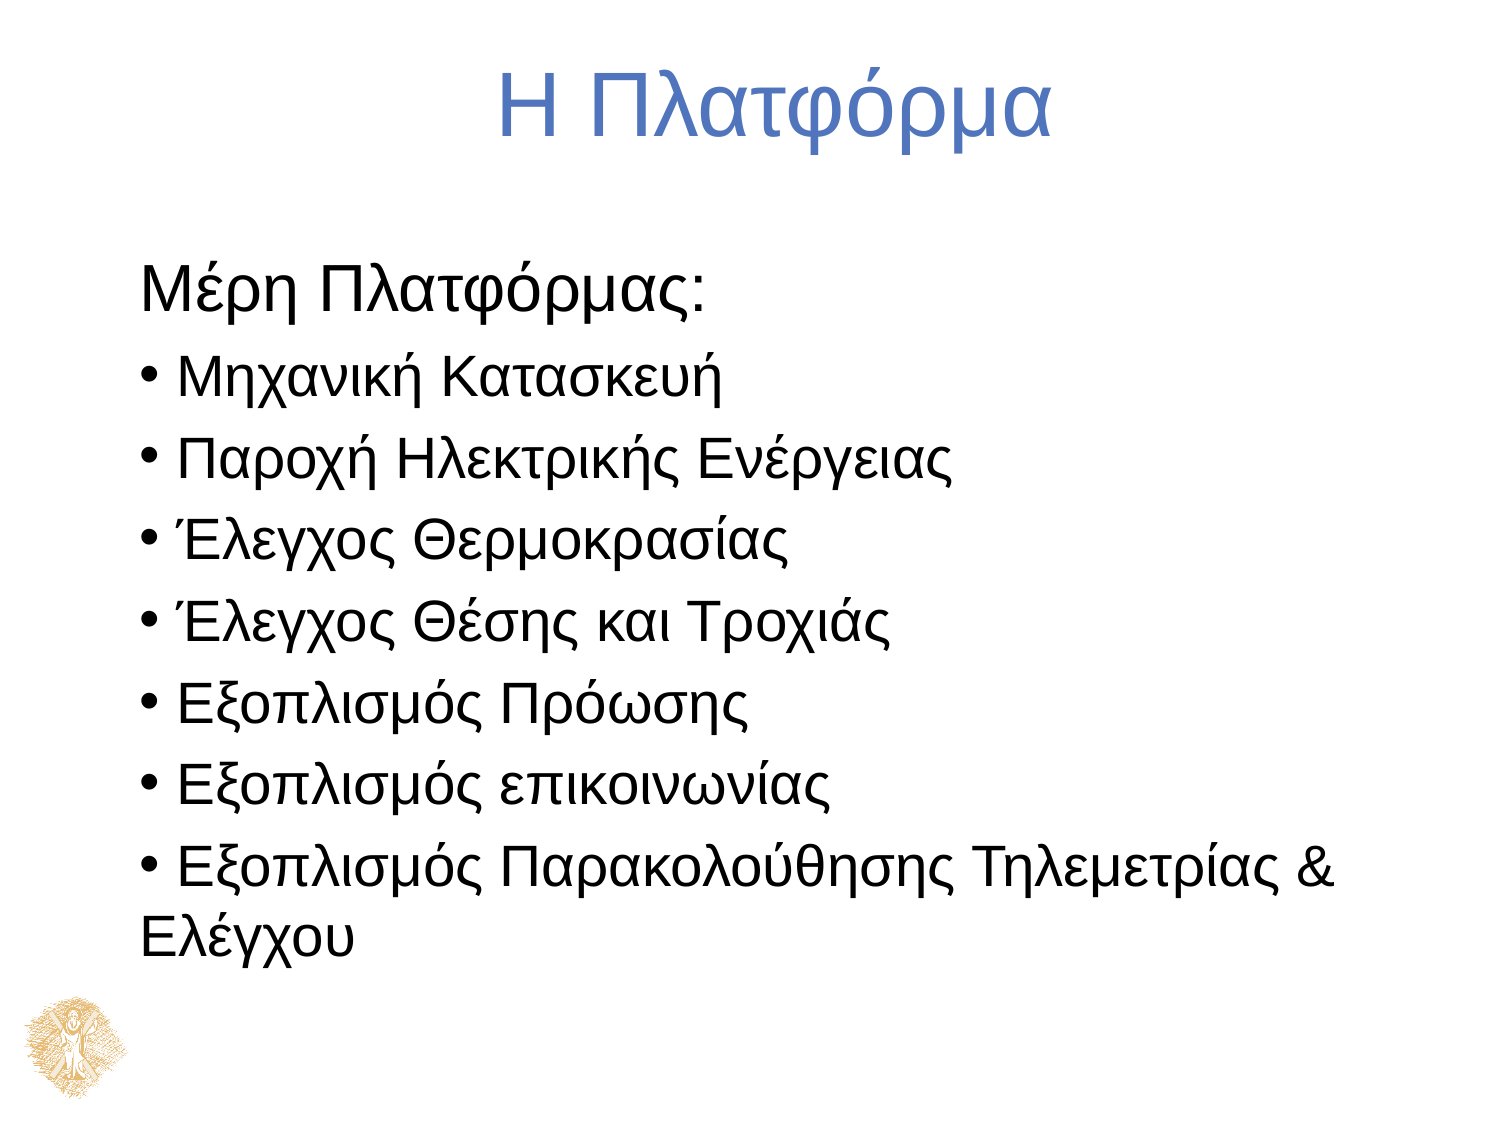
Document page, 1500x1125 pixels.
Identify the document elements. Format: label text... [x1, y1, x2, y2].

text_box Η Πλατφόρμα [50, 37, 1500, 163]
picture [17, 986, 137, 1103]
text_box Μέρη Πλατφόρμας: Μηχανική Κατασκευή Παροχή Ηλεκτρικής Ενέργειας Έλεγχος Θερμοκρασίας Έλεγχος Θέσης και Τροχιάς Εξοπλισμός Πρόωσης Εξοπλισμός επικοινωνίας Εξοπλισμός Παρακολούθησης Τηλεμετρίας & Ελέγχου [125, 237, 1500, 976]
